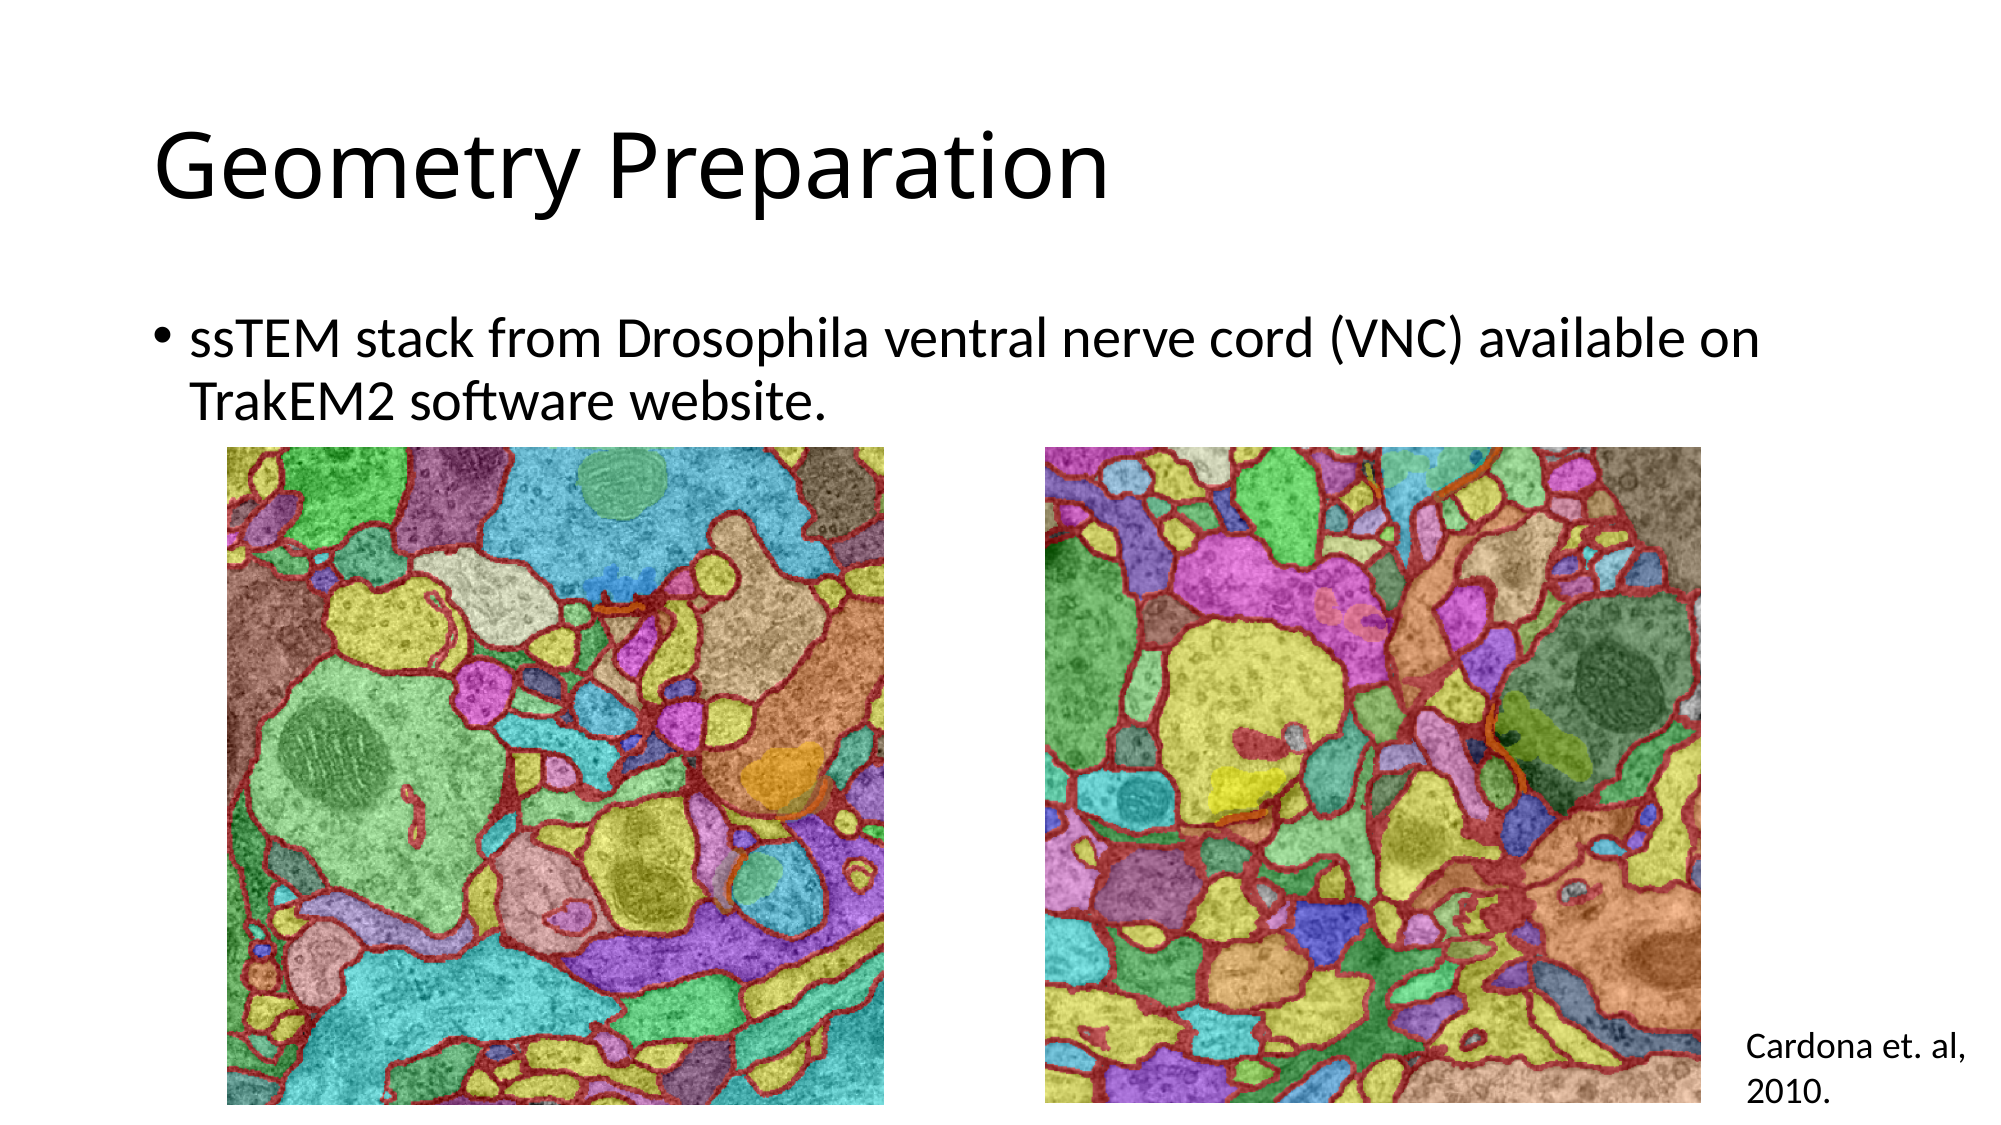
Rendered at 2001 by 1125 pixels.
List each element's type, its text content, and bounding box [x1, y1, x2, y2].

list ssTEM stack from Drosophila ventral nerve cord (VNC) available on TrakEM2 software website. [137, 299, 1863, 1014]
text_box Cardona et. al, 2010. [1731, 1013, 1990, 1118]
title Geometry Preparation [137, 59, 1863, 278]
picture [1045, 447, 1701, 1103]
picture [227, 447, 884, 1105]
